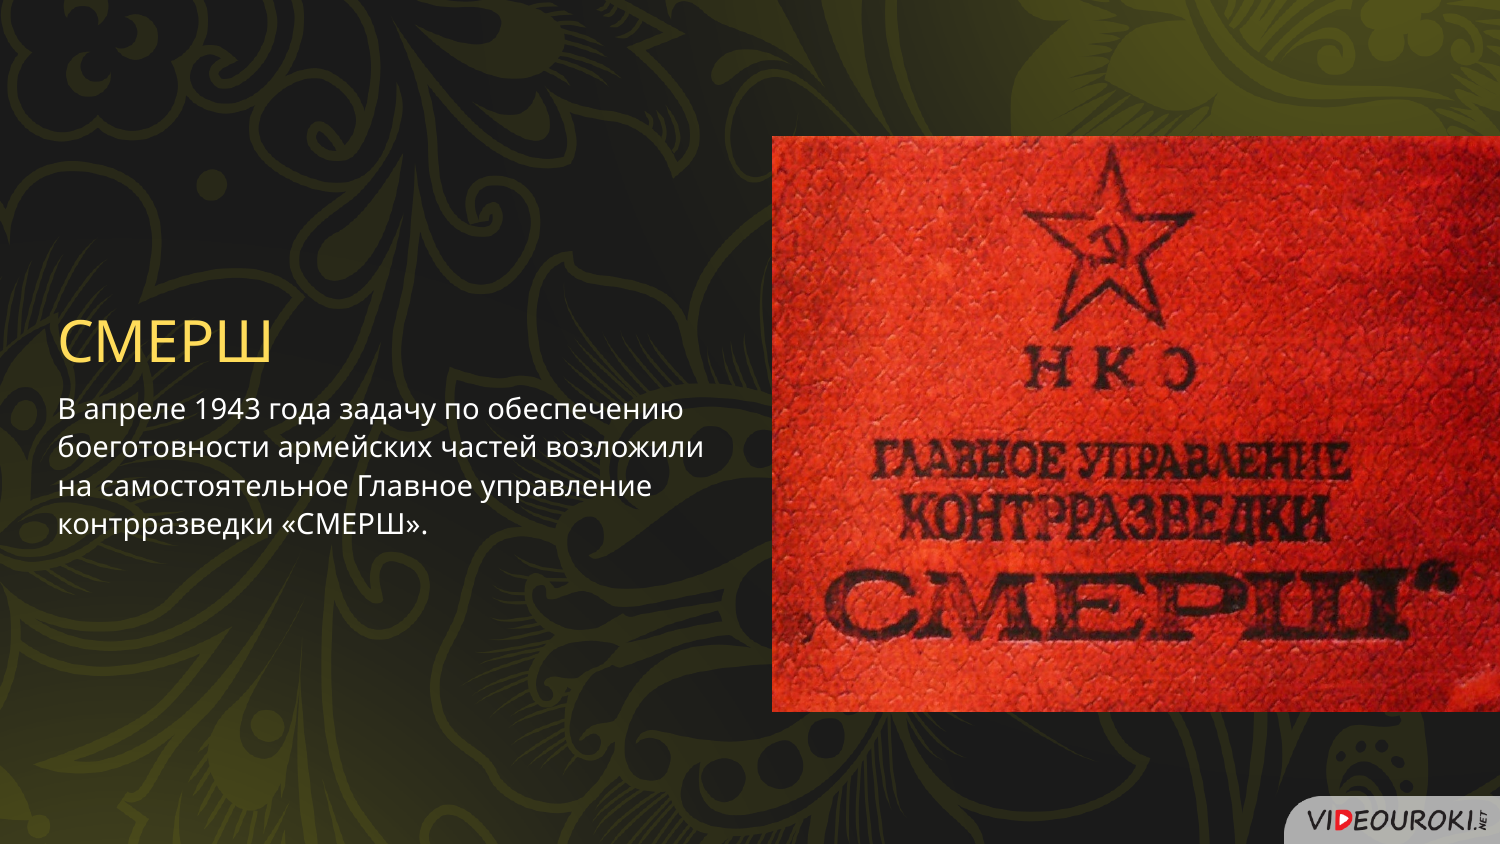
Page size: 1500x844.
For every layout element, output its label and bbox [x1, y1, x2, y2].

text_box [57, 304, 719, 543]
picture [0, 0, 1500, 844]
